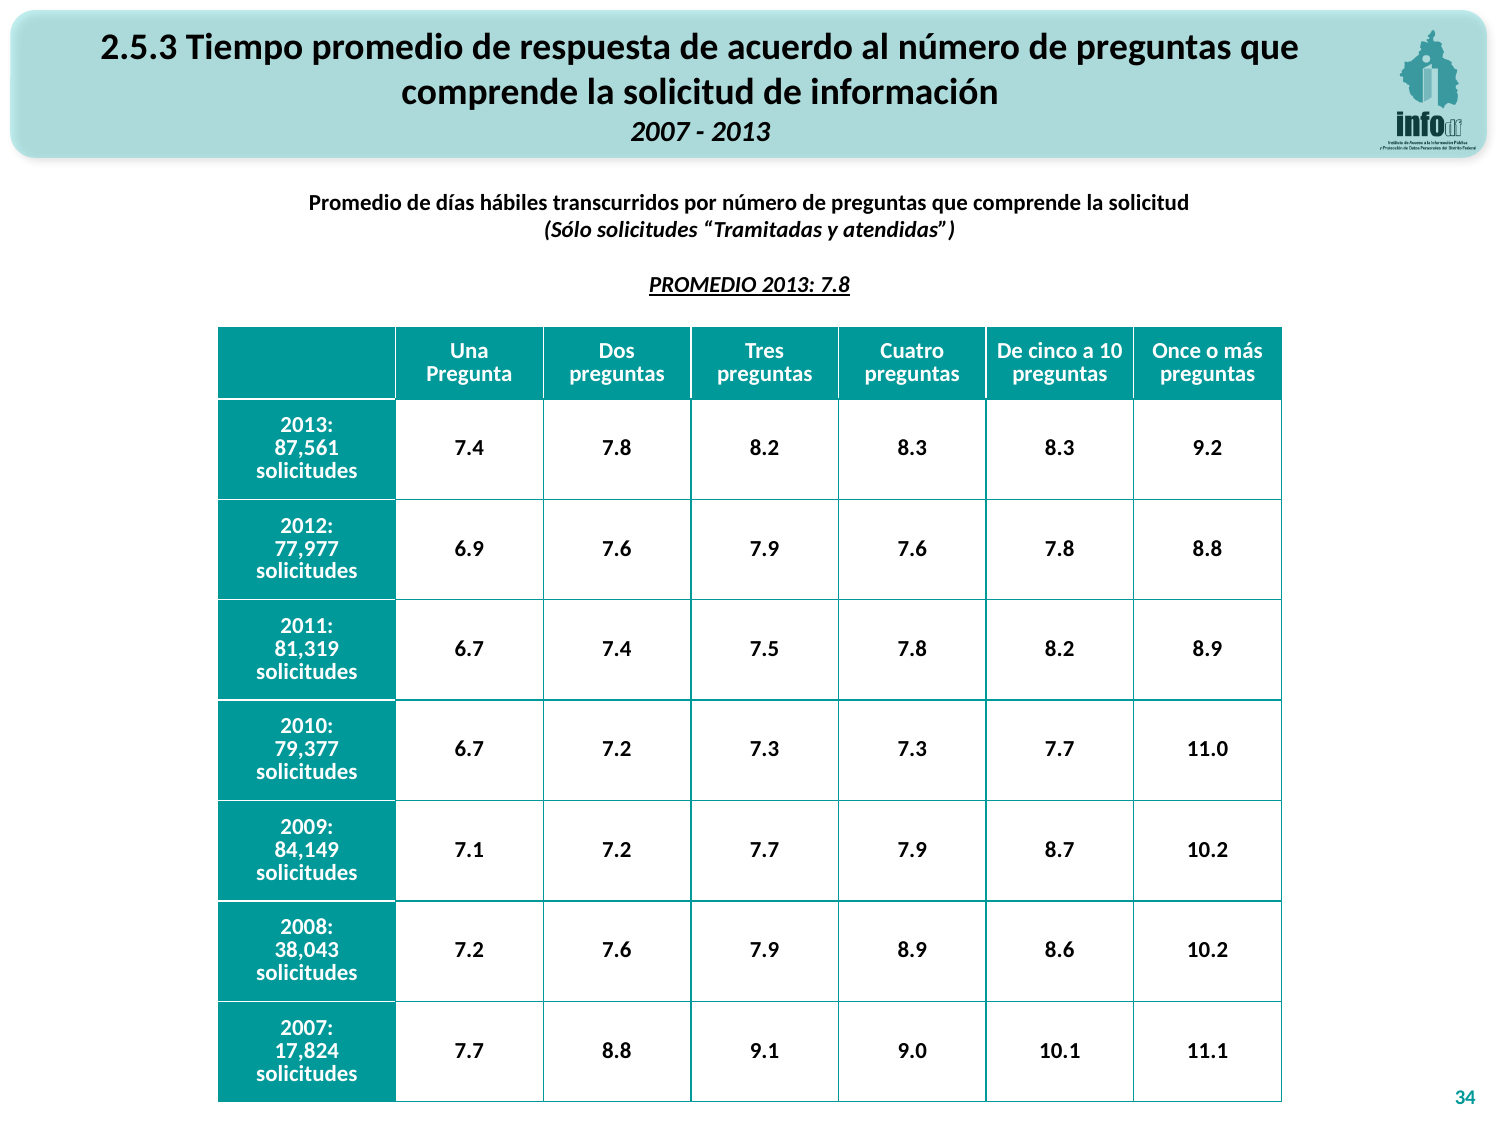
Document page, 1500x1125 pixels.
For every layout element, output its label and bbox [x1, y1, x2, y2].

table_header [839, 329, 985, 398]
table_cell [219, 1002, 395, 1101]
table_cell [544, 1002, 690, 1101]
table_header [544, 329, 690, 398]
table_cell [219, 600, 395, 699]
table_cell [692, 600, 838, 699]
table_cell [1134, 1002, 1281, 1101]
table_cell [839, 902, 985, 1001]
table_cell [544, 500, 690, 599]
table_header [219, 329, 395, 398]
table_cell [839, 1002, 985, 1101]
table_cell [544, 701, 690, 800]
table_cell [839, 701, 985, 800]
table_cell [396, 600, 543, 699]
table_cell [987, 701, 1133, 800]
table_cell [692, 1002, 838, 1101]
table_cell [1134, 801, 1281, 900]
table_cell [1134, 400, 1281, 499]
table_header [1134, 329, 1281, 398]
table_cell [692, 701, 838, 800]
table_cell [692, 500, 838, 599]
table_cell [987, 902, 1133, 1001]
table_cell [1134, 701, 1281, 800]
table_cell [544, 902, 690, 1001]
table_cell [1134, 902, 1281, 1001]
slide_number [1430, 1056, 1491, 1117]
table_header [692, 329, 838, 398]
table_cell [544, 600, 690, 699]
table_cell [396, 701, 543, 800]
table_cell [692, 902, 838, 1001]
table_cell [839, 500, 985, 599]
table_cell [692, 400, 838, 499]
table_cell [544, 400, 690, 499]
table_cell [544, 801, 690, 900]
table_cell [396, 1002, 543, 1101]
table_cell [396, 500, 543, 599]
table_cell [219, 902, 395, 1001]
table_cell [219, 701, 395, 800]
table_cell [219, 801, 395, 900]
table_cell [987, 500, 1133, 599]
table_cell [987, 801, 1133, 900]
table_cell [839, 801, 985, 900]
table_cell [839, 600, 985, 699]
table_cell [396, 902, 543, 1001]
picture [1389, 28, 1480, 150]
table_cell [1134, 600, 1281, 699]
table_cell [396, 400, 543, 499]
table_cell [1134, 500, 1281, 599]
table_cell [839, 400, 985, 499]
text_box [161, 179, 1338, 305]
table_cell [987, 1002, 1133, 1101]
text_box [12, 13, 1389, 156]
table_cell [219, 400, 395, 499]
table_header [396, 329, 543, 398]
table_cell [219, 500, 395, 599]
table_header [987, 329, 1133, 398]
table_cell [987, 400, 1133, 499]
table_cell [396, 801, 543, 900]
table_cell [987, 600, 1133, 699]
table_cell [692, 801, 838, 900]
